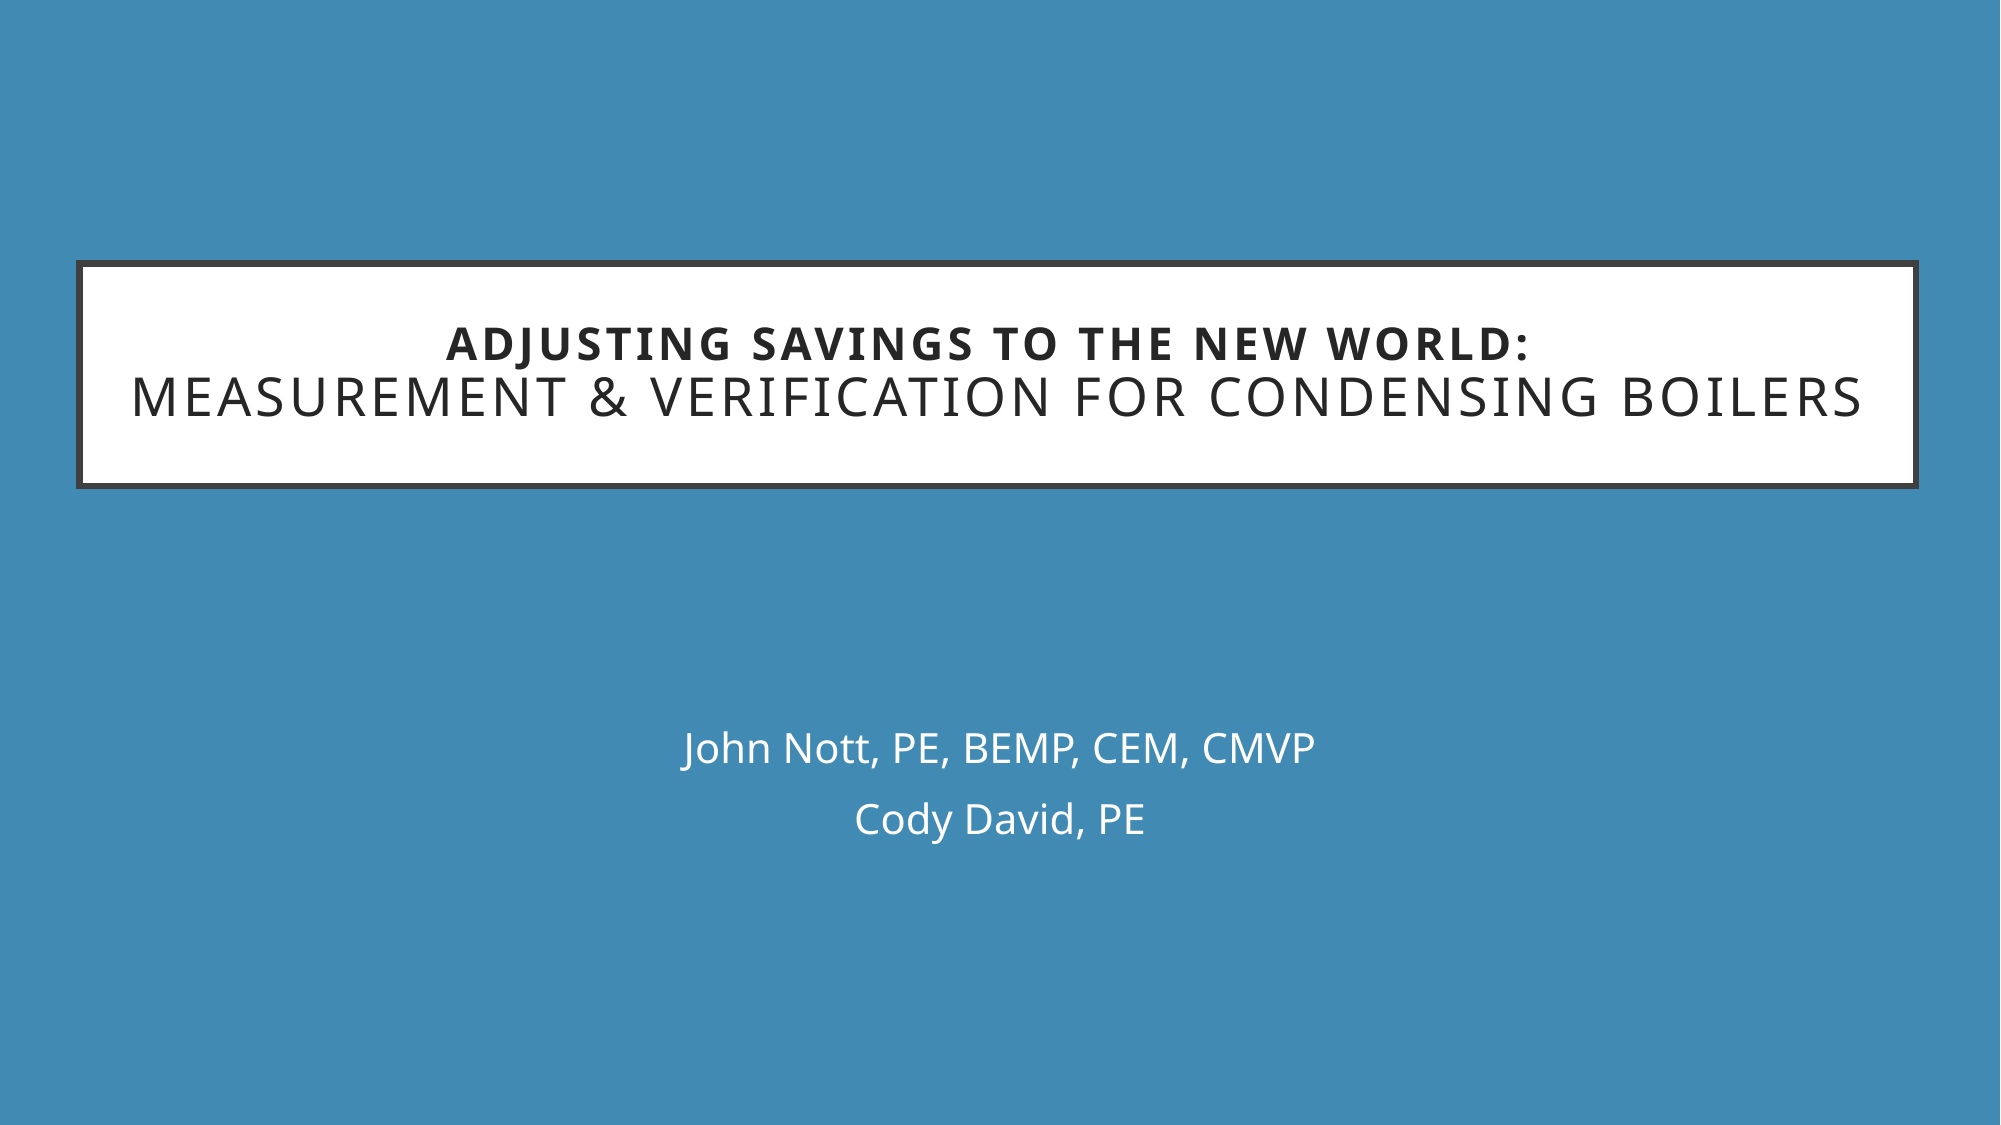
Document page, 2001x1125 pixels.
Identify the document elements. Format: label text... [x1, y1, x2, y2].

title Adjusting Savings to the New World: Measurement & Verification for Condensing Boilers [76, 260, 1919, 489]
subtitle John Nott, PE, BEMP, CEM, CMVP Cody David, PE [442, 713, 1558, 918]
